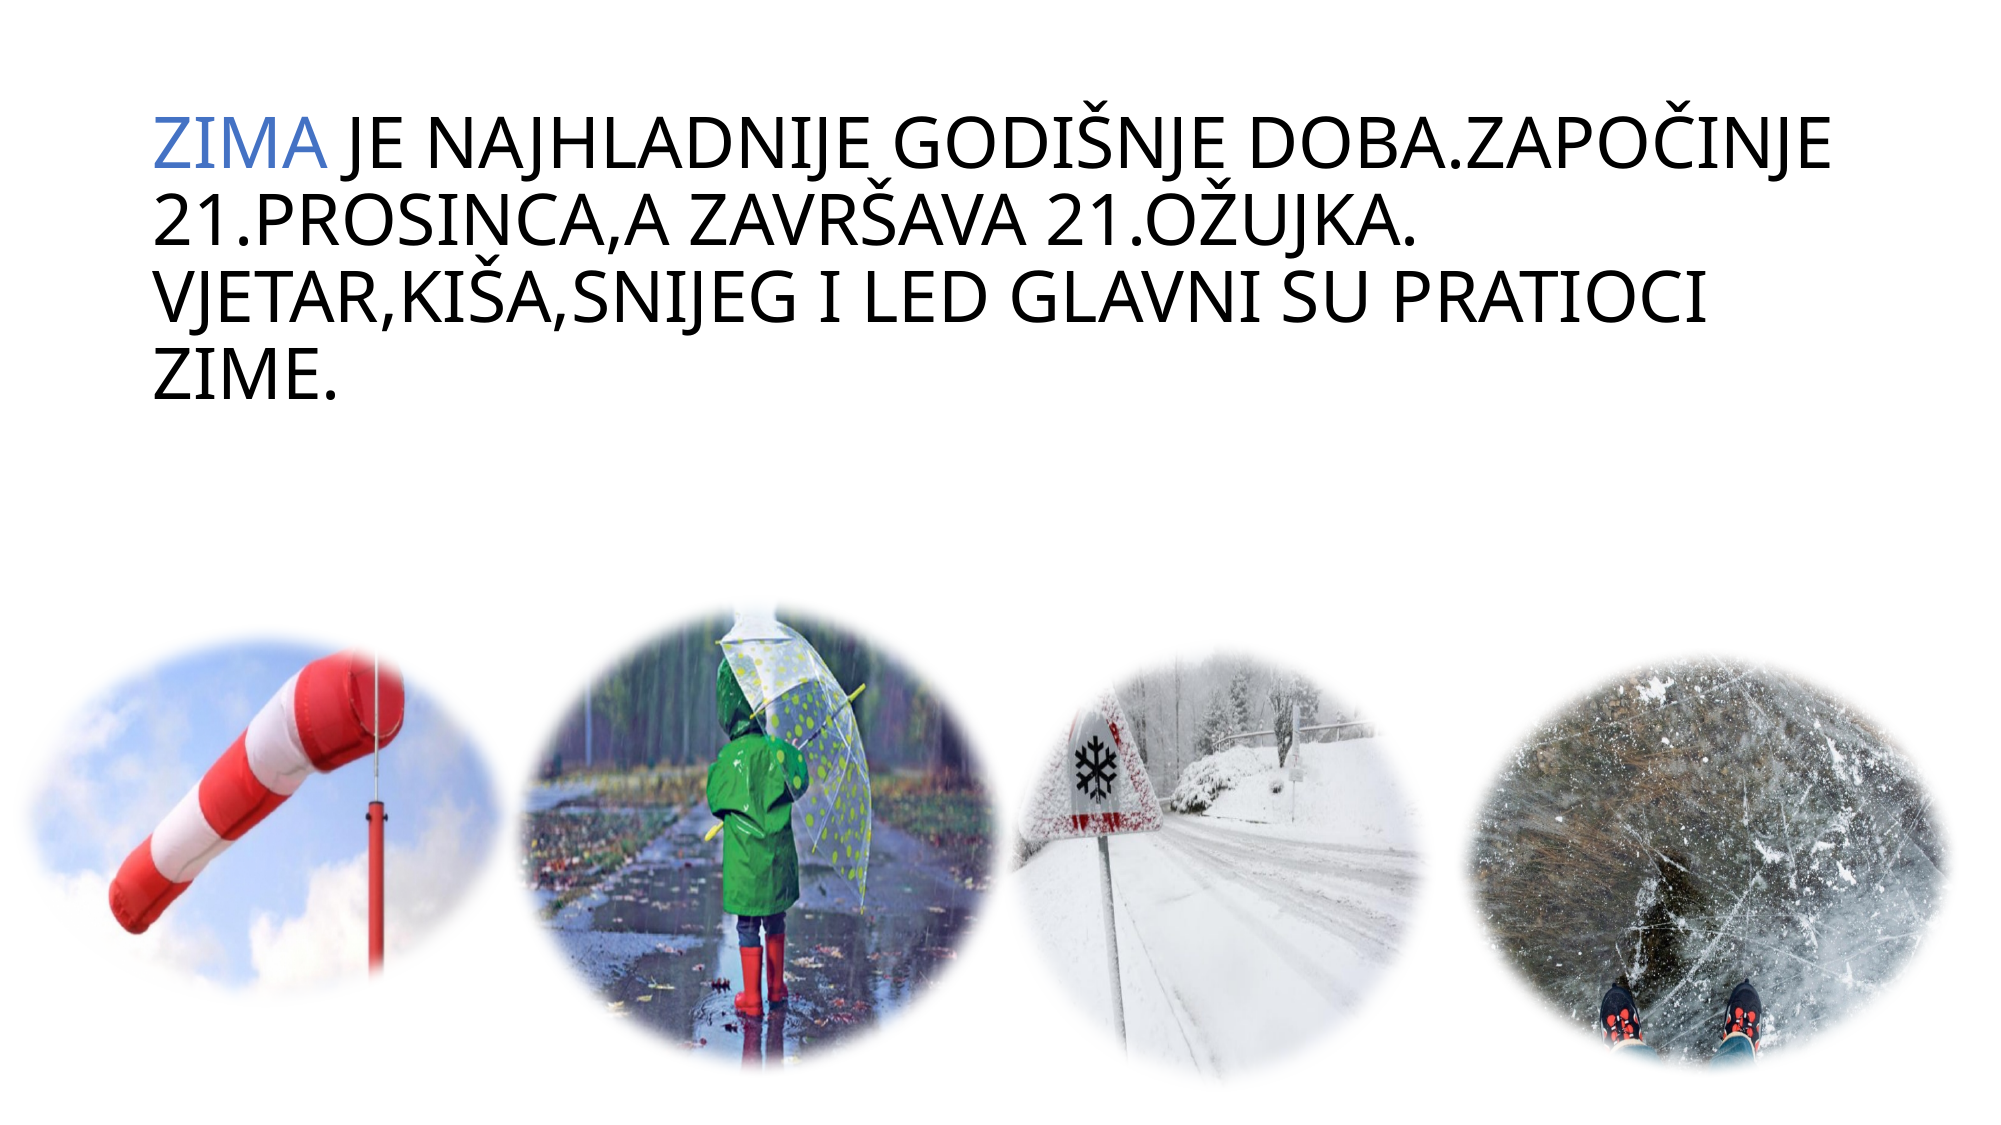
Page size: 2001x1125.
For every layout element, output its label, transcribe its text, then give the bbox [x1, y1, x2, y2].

picture [1452, 646, 1961, 1079]
picture [504, 594, 1438, 1094]
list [10, 622, 504, 1009]
title ZIMA JE NAJHLADNIJE GODIŠNJE DOBA.ZAPOČINJE 21.PROSINCA,A ZAVRŠAVA 21.OŽUJKA. VJETAR,KIŠA,SNIJEG I LED GLAVNI SU PRATIOCI ZIME. [137, 59, 1863, 462]
